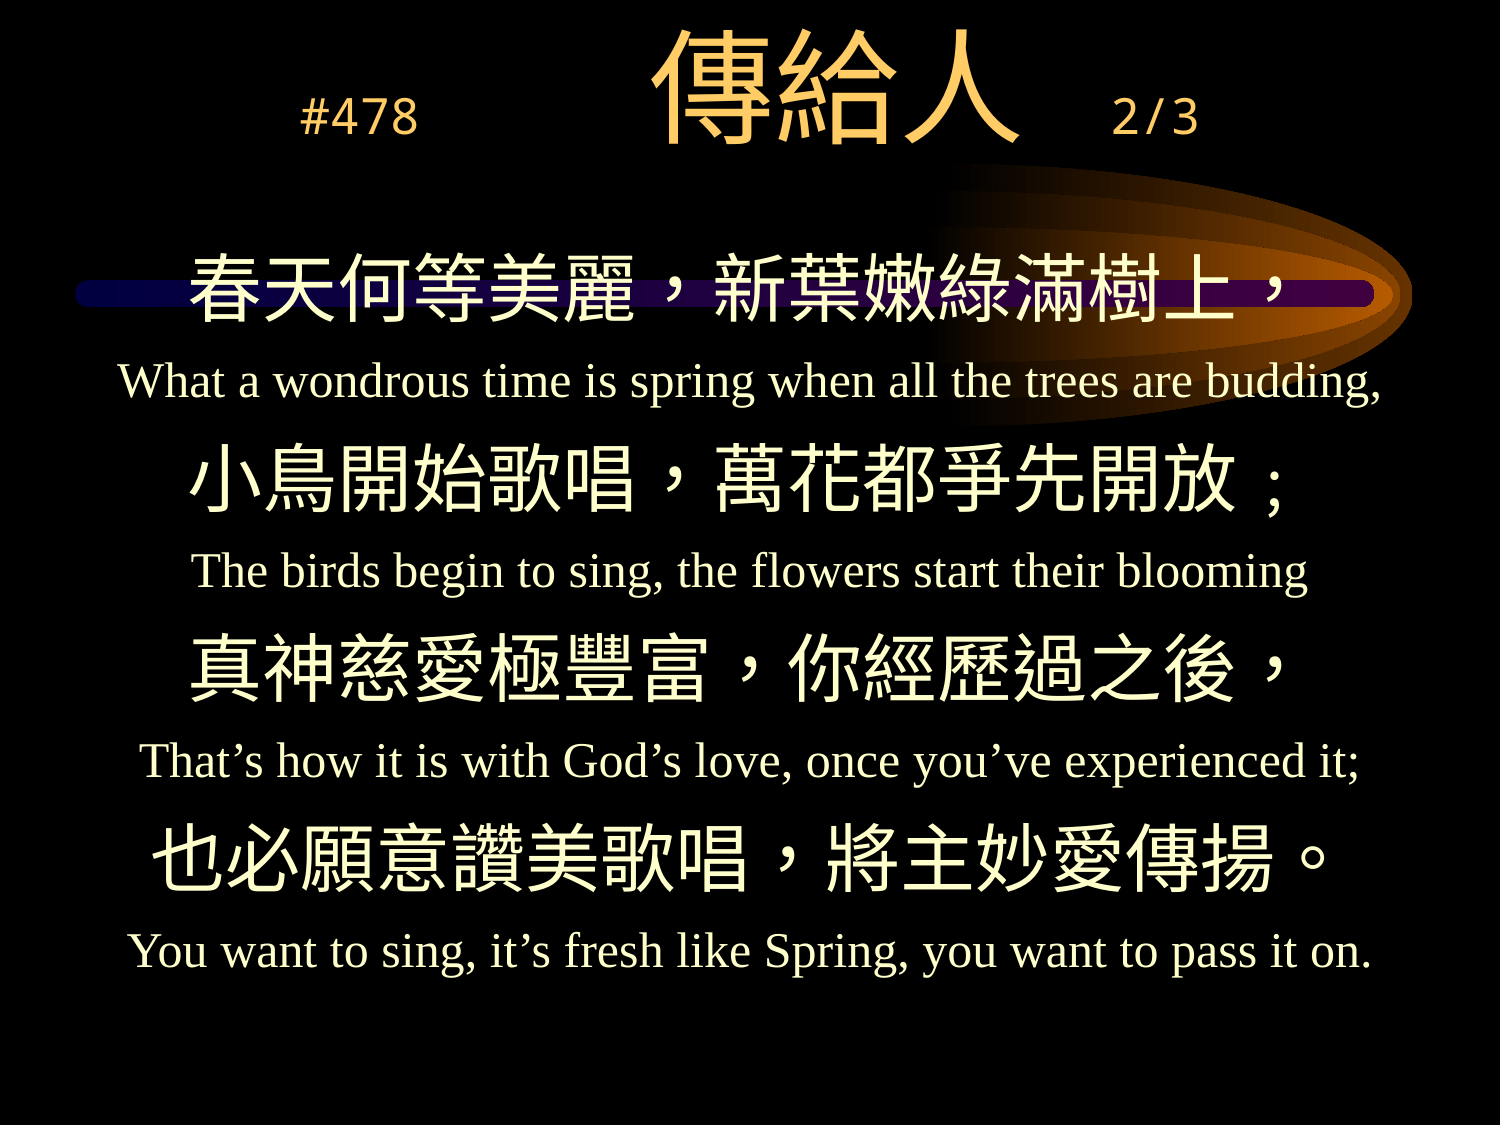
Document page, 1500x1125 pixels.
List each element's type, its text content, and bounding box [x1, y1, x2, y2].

title #478 傳給人 2/3 [112, 37, 1388, 213]
list 春天何等美麗，新葉嫩綠滿樹上， What a wondrous time is spring when all the trees are budding, 小鳥開始歌唱，萬花都爭先開放﹔ The birds begin to sing, the flowers start their blooming 真神慈愛極豐富，你經歷過之後， That’s how it is with God’s love, once you’ve experienced it; 也必願意讚美歌唱，將主妙愛傳揚。 You want to sing, it’s fresh like Spring, you want to pass it on. [0, 224, 1500, 1088]
